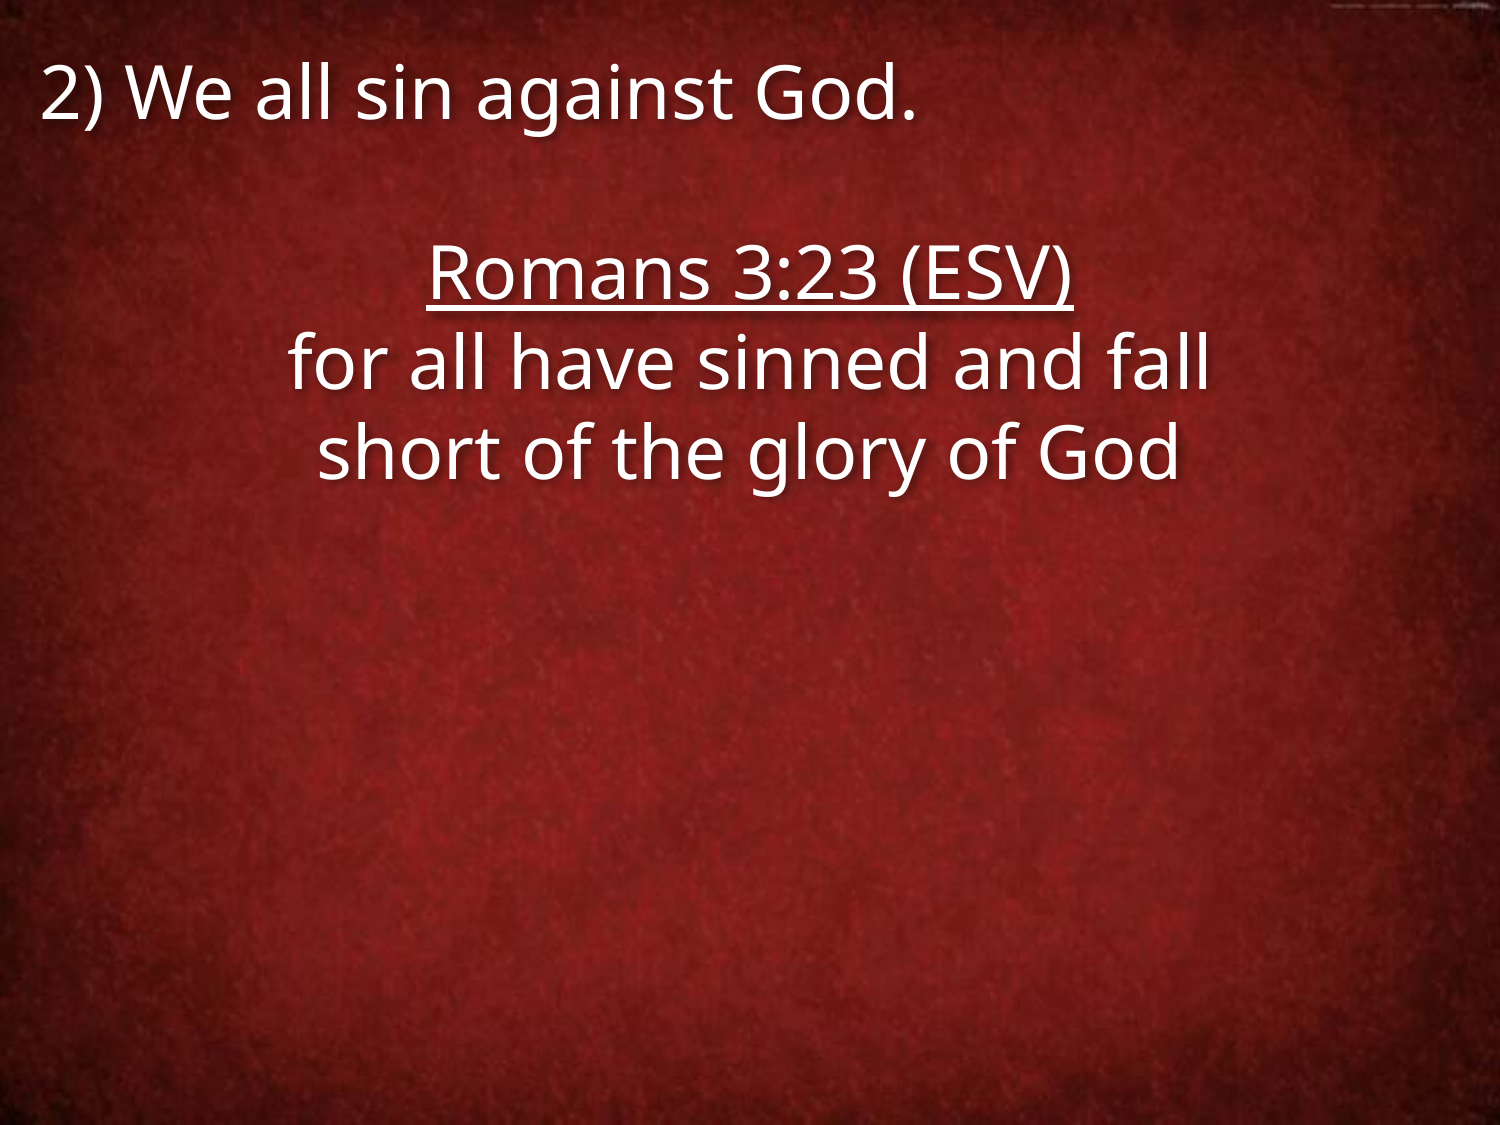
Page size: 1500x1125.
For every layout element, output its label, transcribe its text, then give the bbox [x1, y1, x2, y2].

text_box 2) We all sin against God. Romans 3:23 (ESV) for all have sinned and fall short of the glory of God [24, 37, 1475, 503]
picture [0, 0, 1500, 1125]
